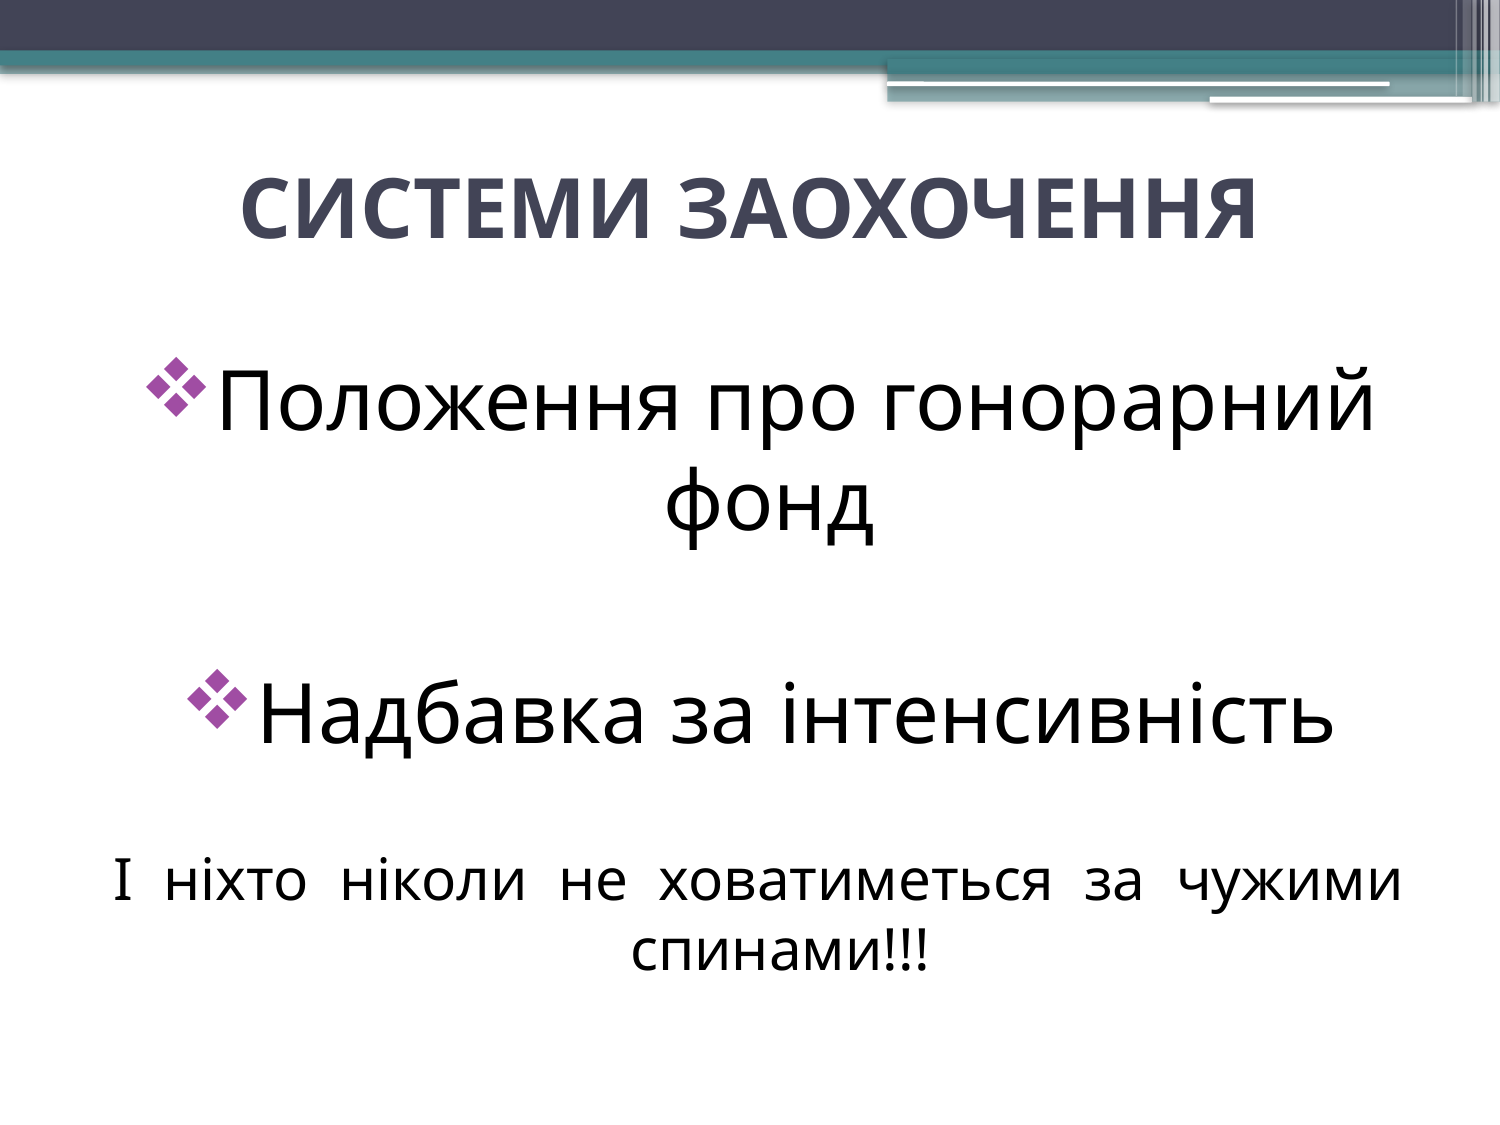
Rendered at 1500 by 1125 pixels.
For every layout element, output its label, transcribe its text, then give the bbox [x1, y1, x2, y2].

list Положення про гонорарний фонд Надбавка за інтенсивність І ніхто ніколи не ховатиметься за чужими спинами!!! [75, 339, 1425, 1079]
title СИСТЕМИ ЗАОХОЧЕННЯ [75, 140, 1425, 270]
